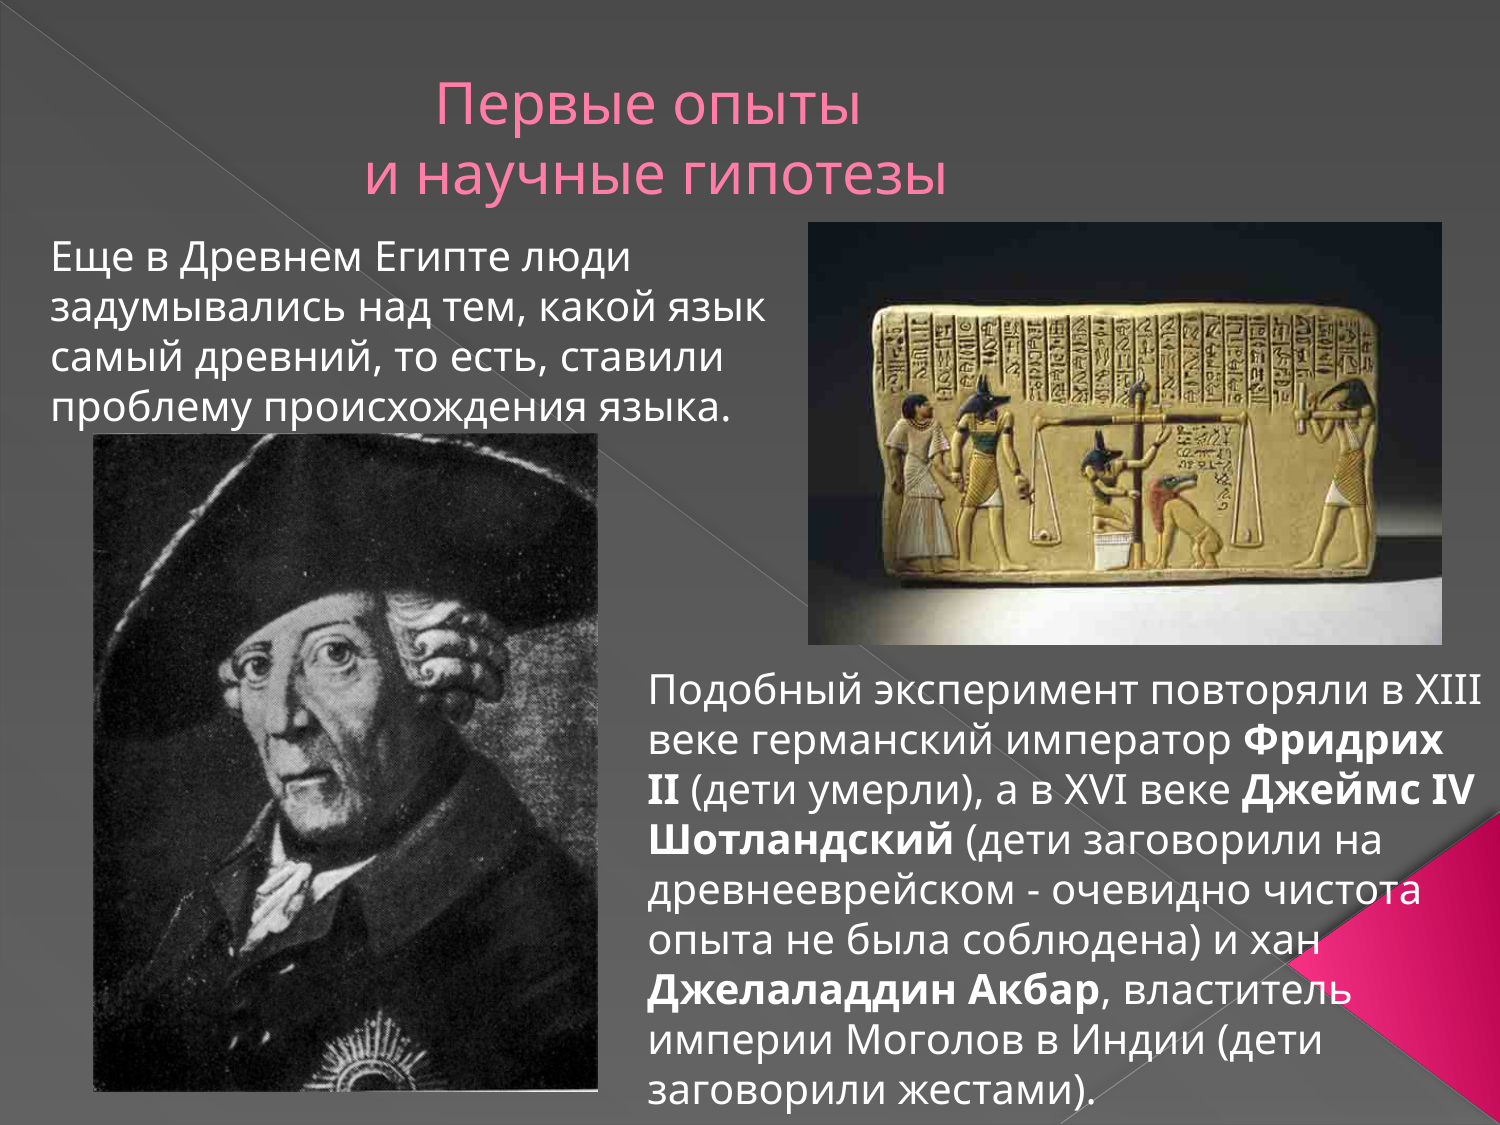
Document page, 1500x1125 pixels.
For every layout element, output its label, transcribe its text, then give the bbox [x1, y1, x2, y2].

picture [93, 433, 598, 1092]
text_box Подобный эксперимент повторяли в XIII веке германский император Фридрих II (дети умерли), а в XVI веке Джеймс IV Шотландский (дети заговорили на древнееврейском - очевидно чистота опыта не была соблюдена) и хан Джелаладдин Акбар, властитель империи Моголов в Индии (дети заговорили жестами). [632, 655, 1500, 1121]
picture [808, 222, 1442, 645]
text_box Еще в Древнем Египте люди задумывались над тем, какой язык самый древний, то есть, ставили проблему происхождения языка. [35, 222, 798, 438]
text_box Первые опыты и научные гипотезы [222, 58, 1090, 214]
